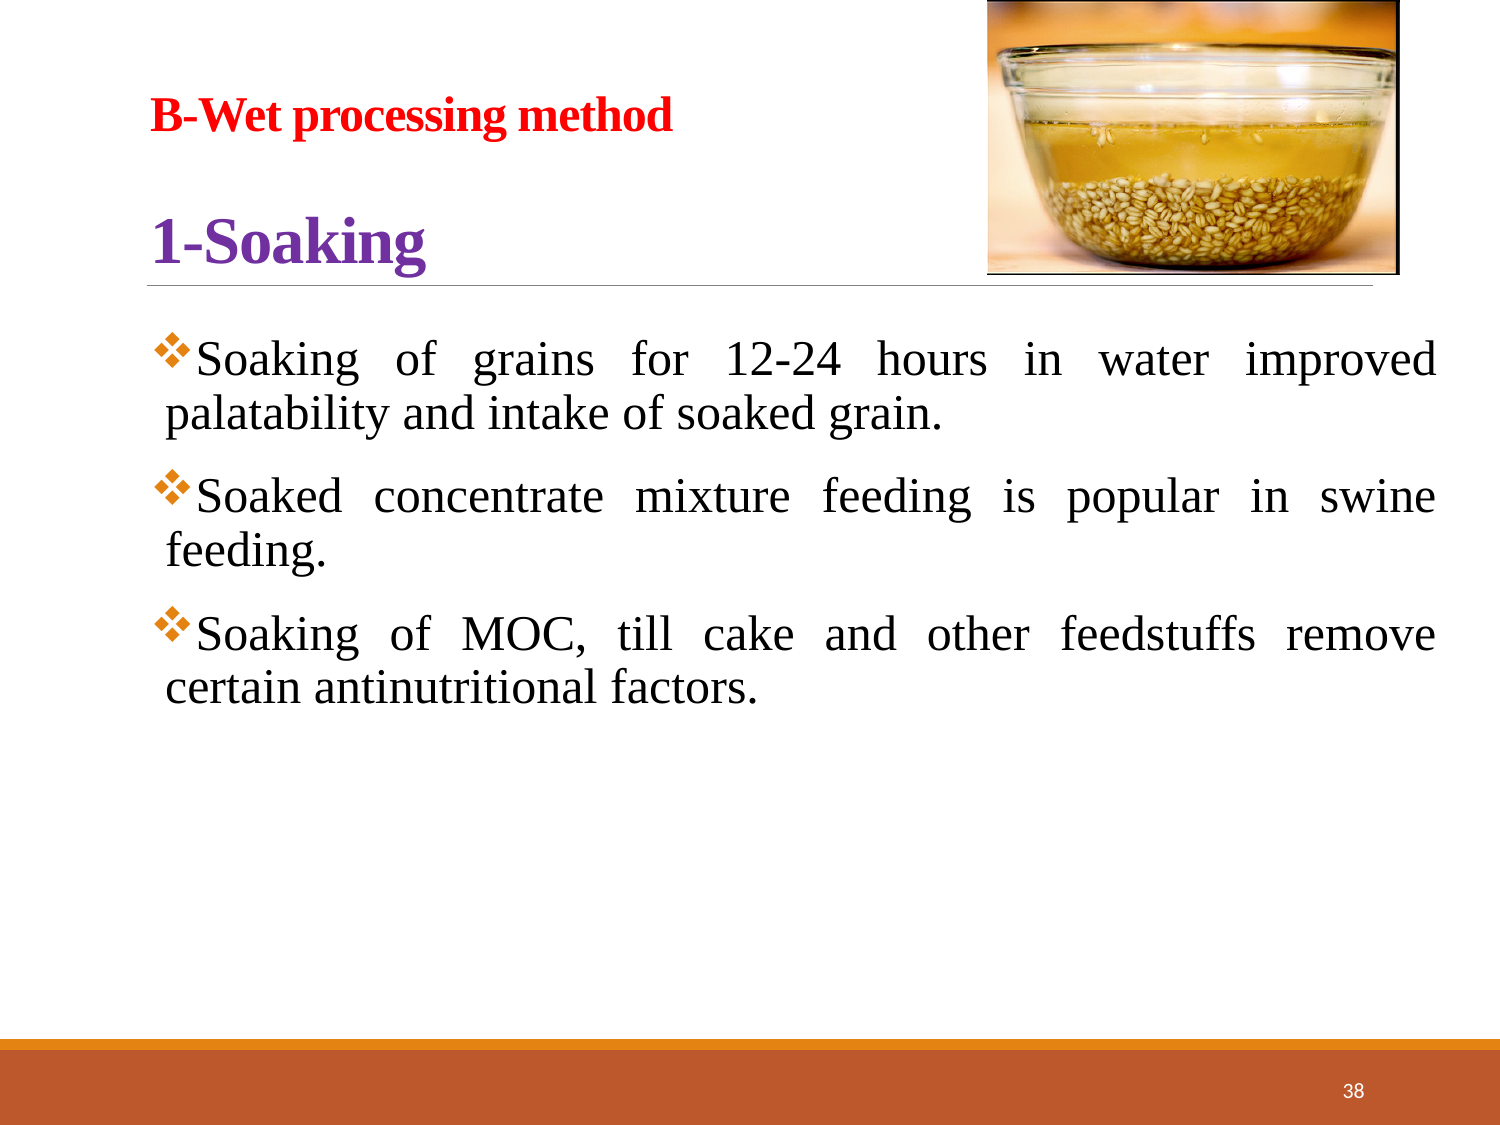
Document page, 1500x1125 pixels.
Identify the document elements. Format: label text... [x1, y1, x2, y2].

list Soaking of grains for 12-24 hours in water improved palatability and intake of soaked grain. Soaked concentrate mixture feeding is popular in swine feeding. Soaking of MOC, till cake and other feedstuffs remove certain antinutritional factors. [150, 324, 1438, 750]
title B-Wet processing method 1-Soaking [135, 47, 1373, 285]
slide_number 38 [1218, 1059, 1380, 1120]
picture [986, 0, 1401, 276]
